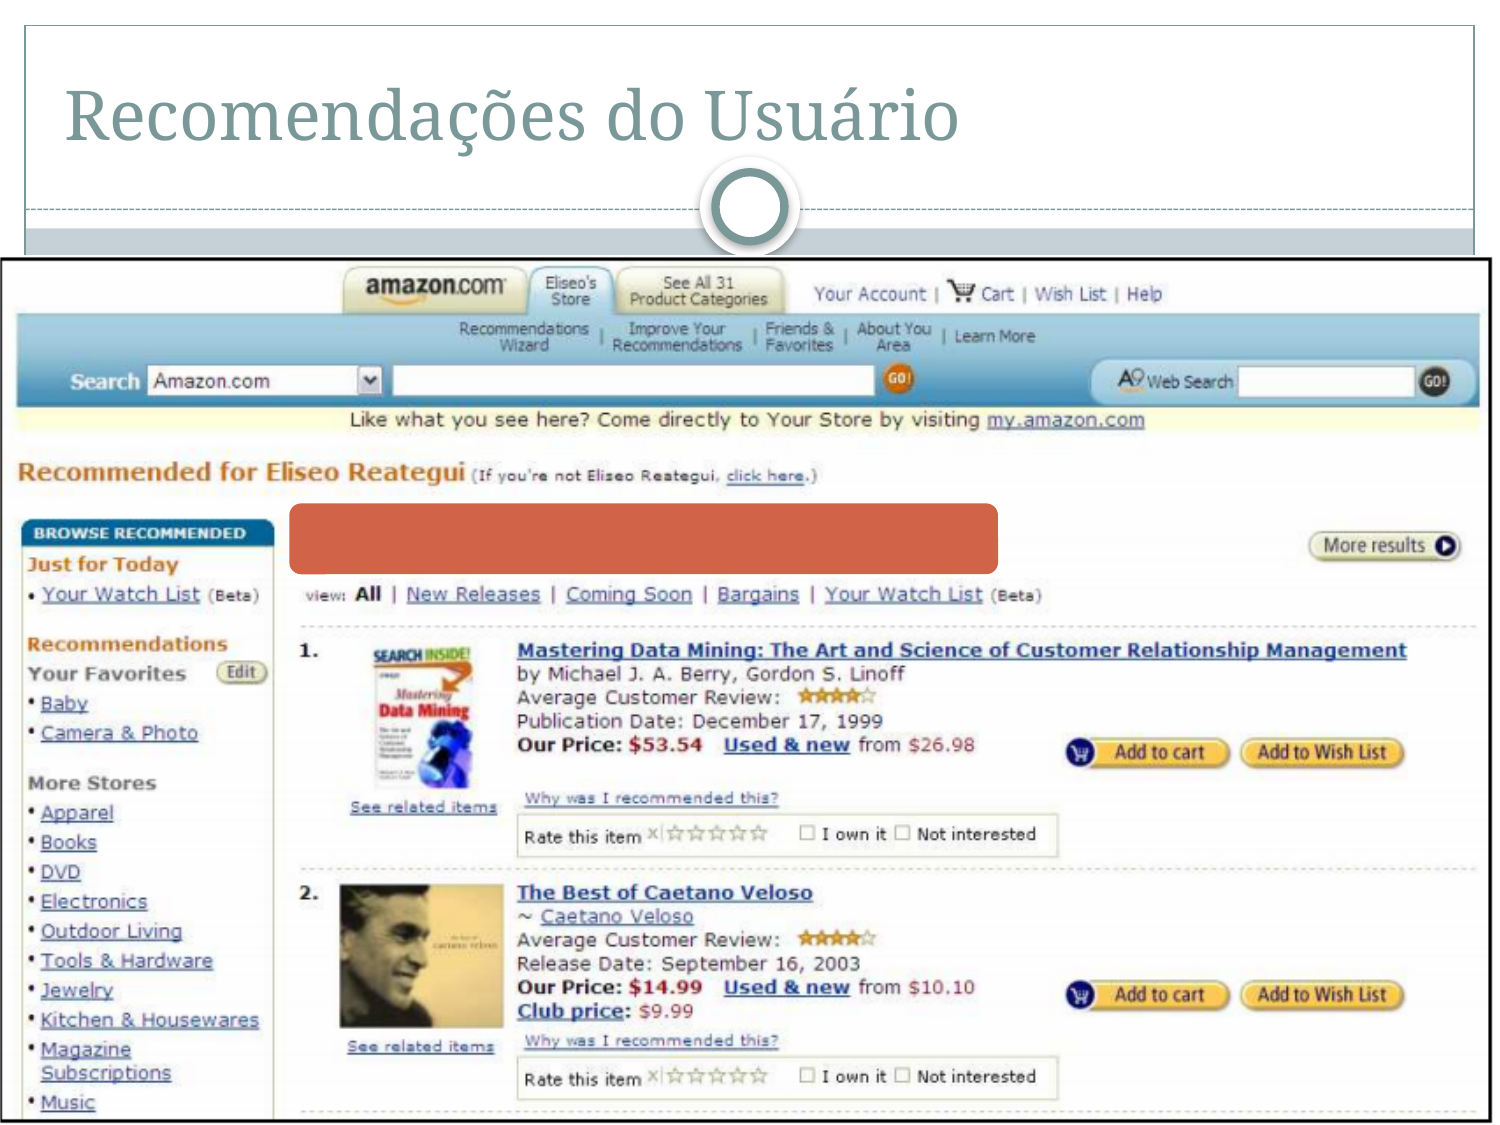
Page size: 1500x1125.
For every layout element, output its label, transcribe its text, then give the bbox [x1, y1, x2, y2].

picture [0, 255, 1500, 1125]
title Recomendações do Usuário [49, 37, 1450, 162]
